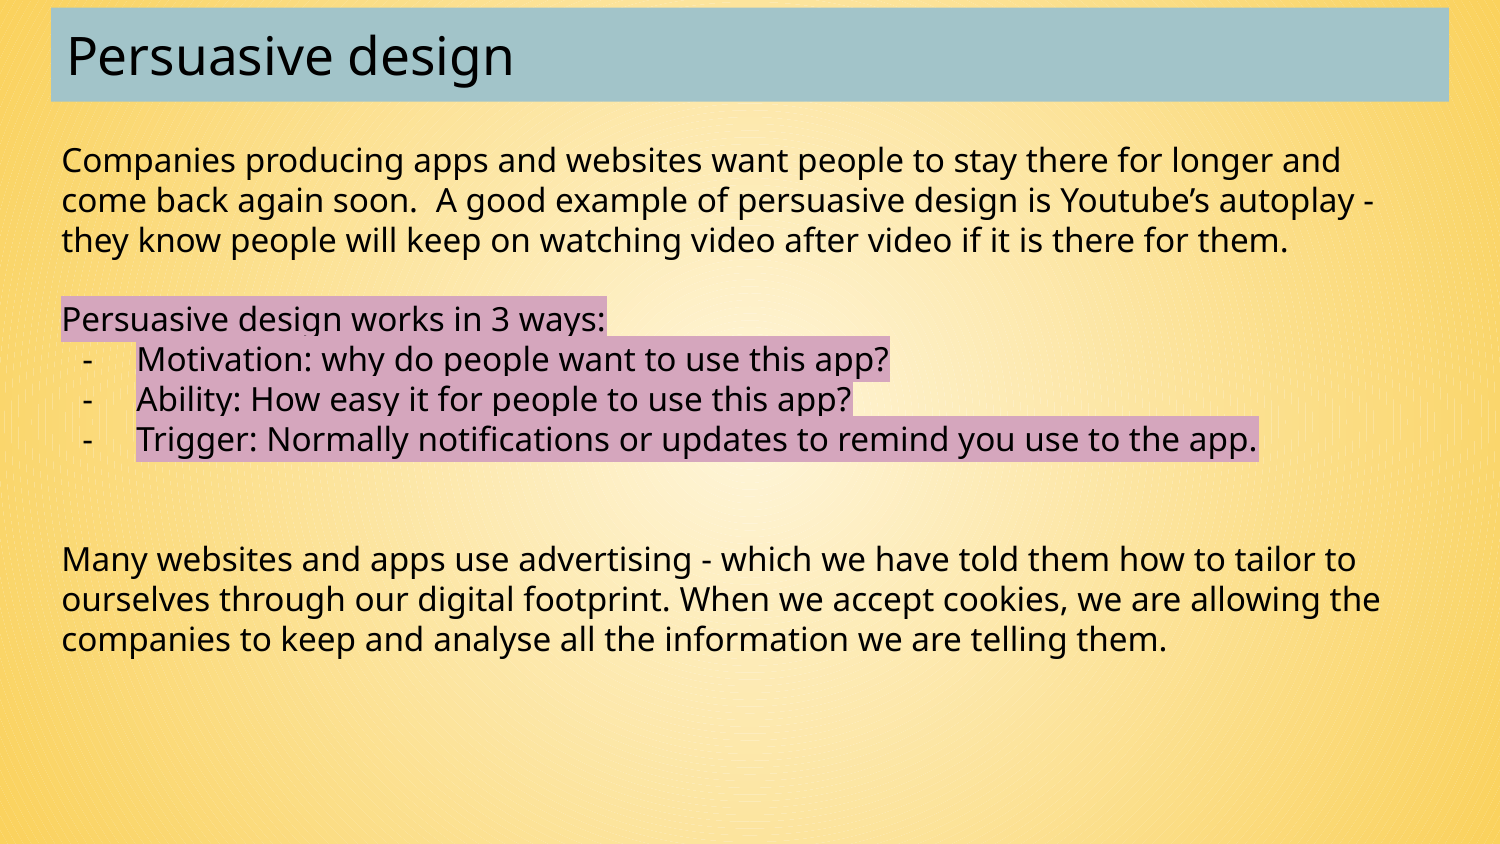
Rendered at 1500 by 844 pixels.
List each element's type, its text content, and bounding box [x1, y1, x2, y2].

text_box Companies producing apps and websites want people to stay there for longer and come back again soon. A good example of persuasive design is Youtube’s autoplay - they know people will keep on watching video after video if it is there for them. Persuasive design works in 3 ways: Motivation: why do people want to use this app? Ability: How easy it for people to use this app? Trigger: Normally notifications or updates to remind you use to the app. Many websites and apps use advertising - which we have told them how to tailor to ourselves through our digital footprint. When we accept cookies, we are allowing the companies to keep and analyse all the information we are telling them. [46, 123, 1454, 673]
title Persuasive design [51, 7, 1449, 102]
